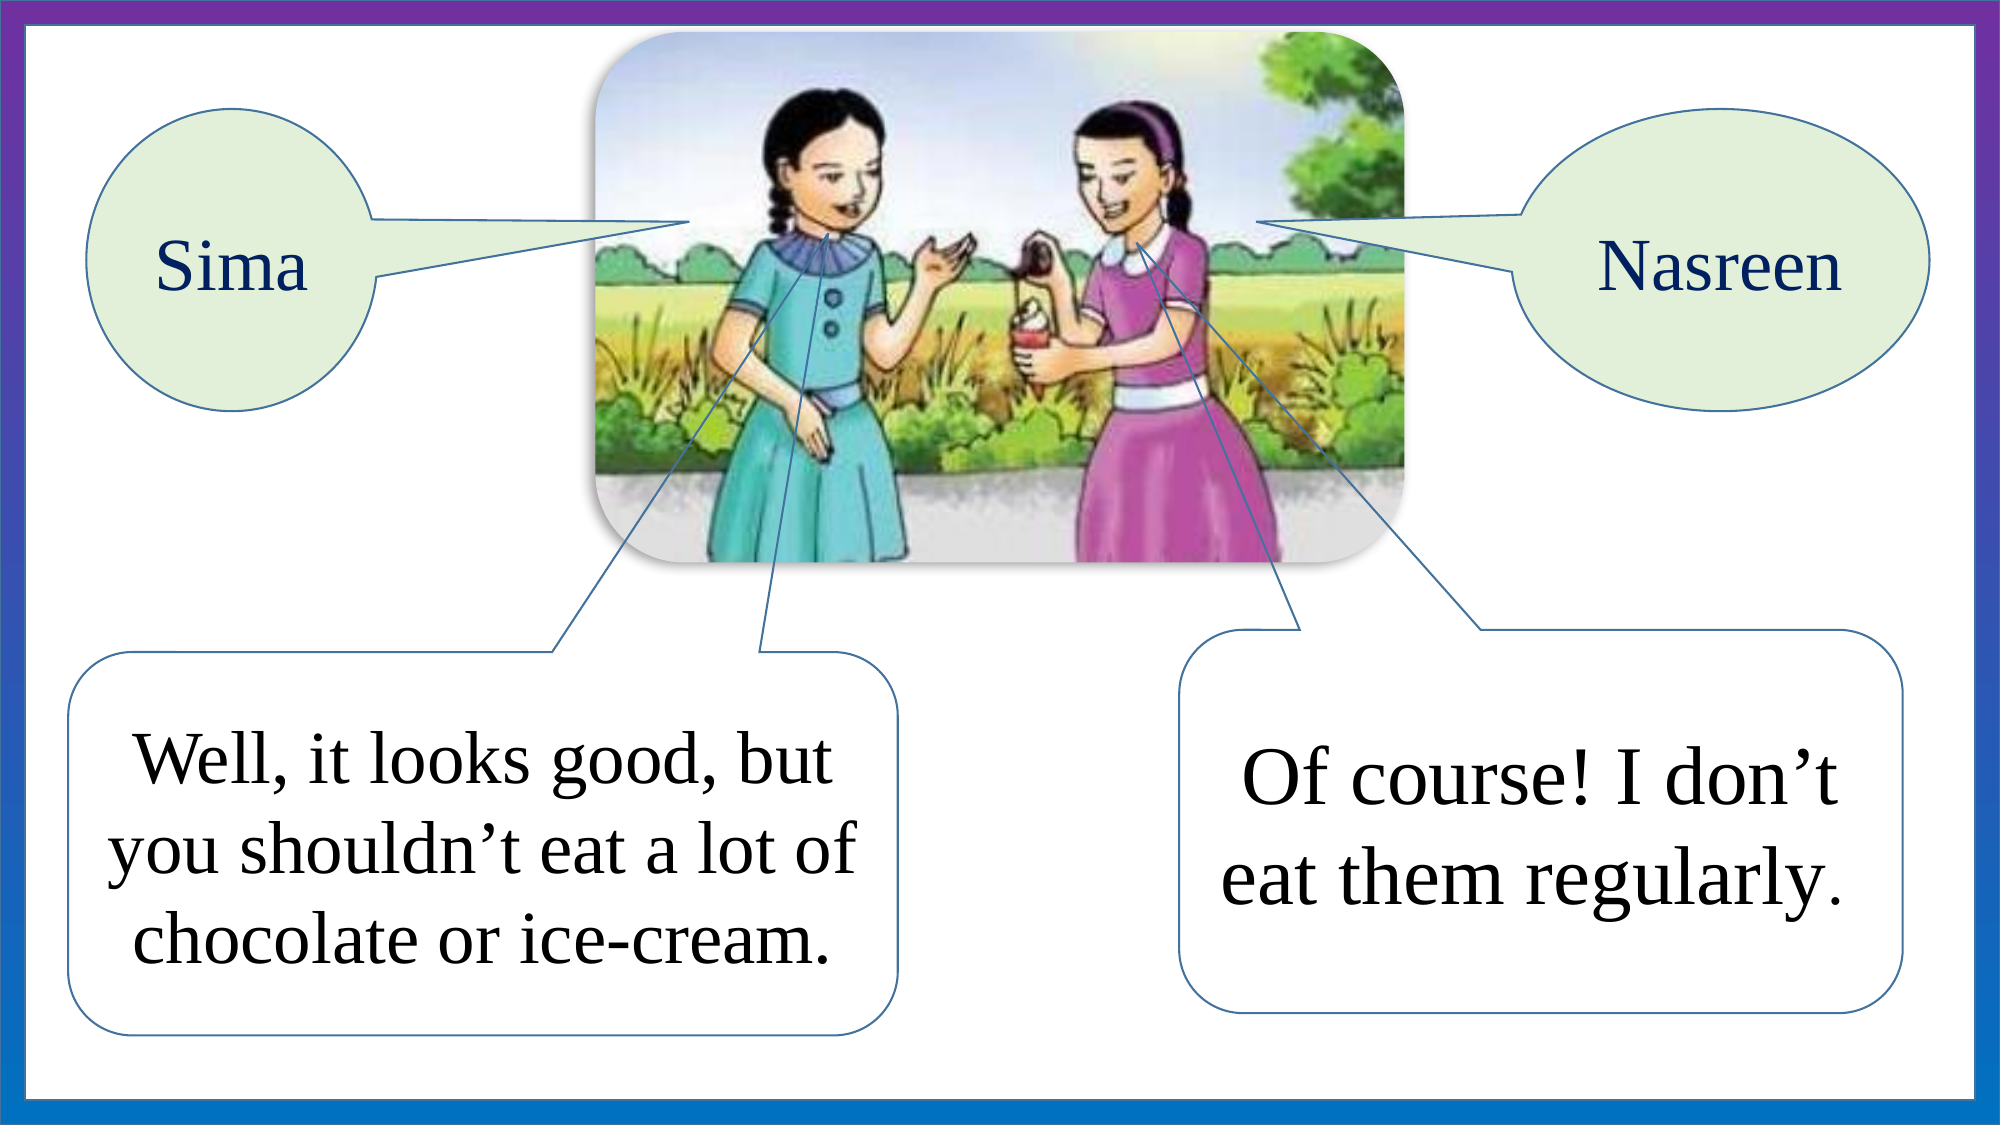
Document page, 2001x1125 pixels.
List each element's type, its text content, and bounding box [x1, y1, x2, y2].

text_box Sima [85, 107, 595, 413]
picture [595, 31, 1405, 563]
text_box Well, it looks good, but you shouldn’t eat a lot of chocolate or ice-cream. [67, 563, 899, 1037]
text_box Of course! I don’t eat them regularly. [1178, 543, 1904, 1015]
text_box Nasreen [1405, 107, 1931, 413]
text_box [0, 0, 2000, 1125]
